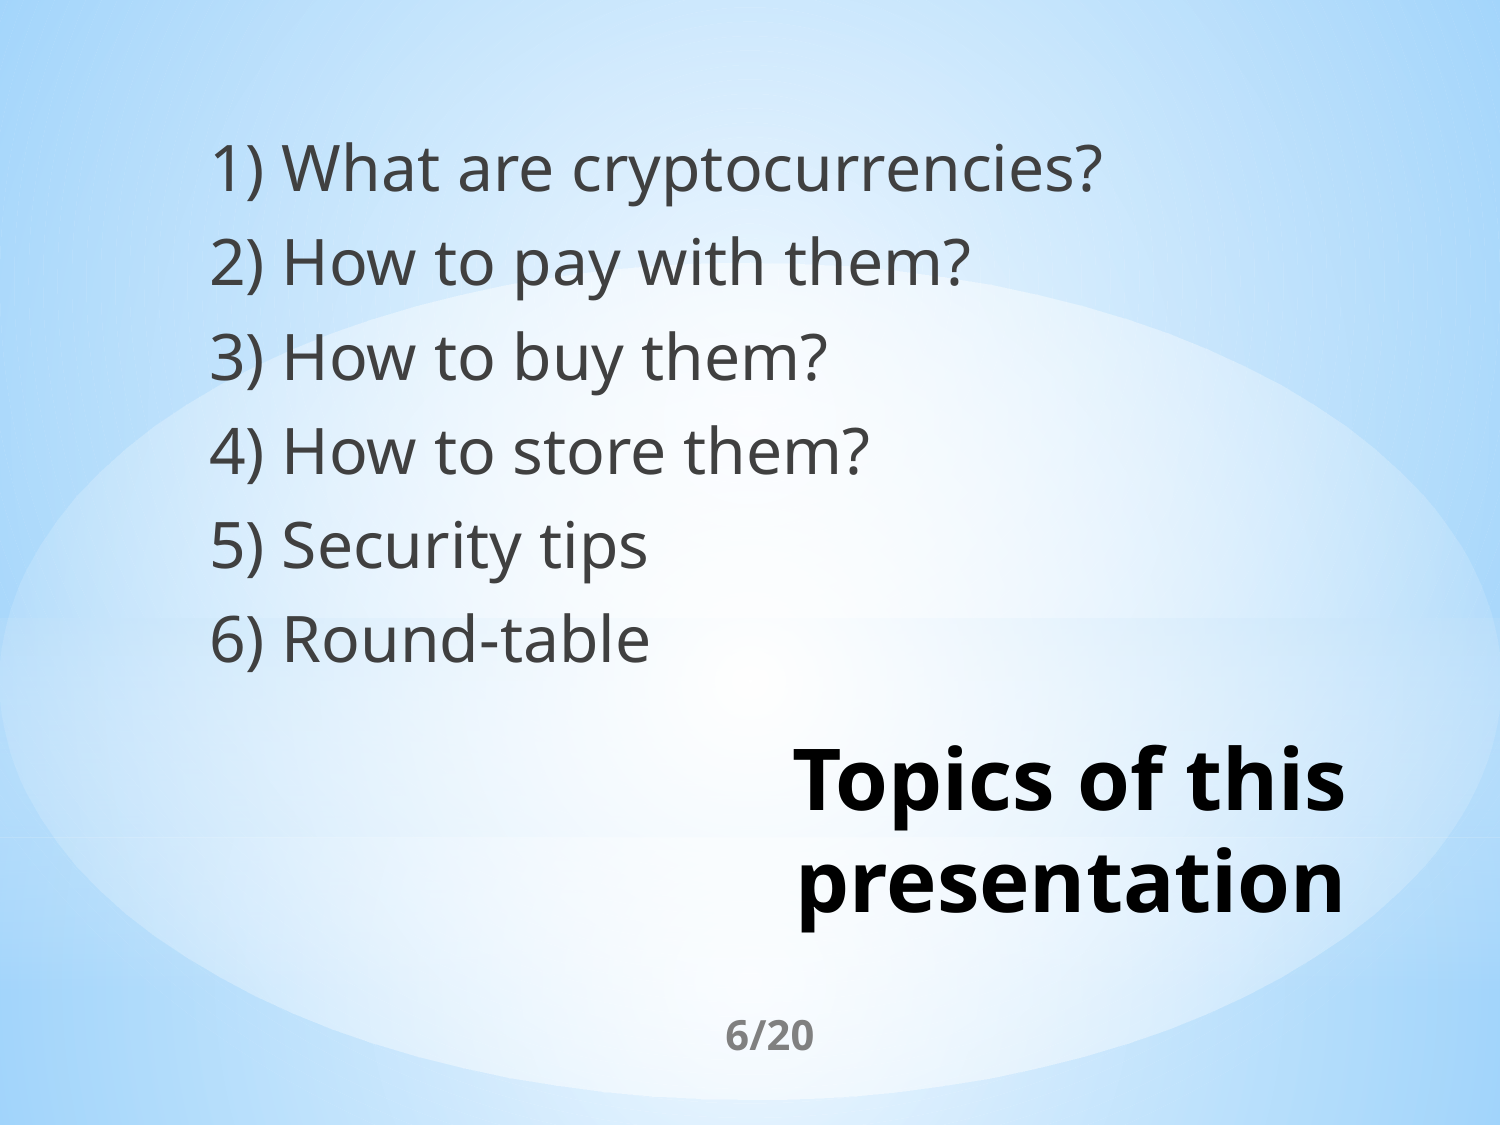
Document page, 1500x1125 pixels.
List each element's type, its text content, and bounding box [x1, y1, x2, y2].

title Topics of this presentation [294, 717, 1363, 905]
text_box 6/20 [620, 1007, 920, 1068]
list 1) What are cryptocurrencies? 2) How to pay with them? 3) How to buy them? 4) How to store them? 5) Security tips 6) Round-table [187, 120, 1238, 690]
